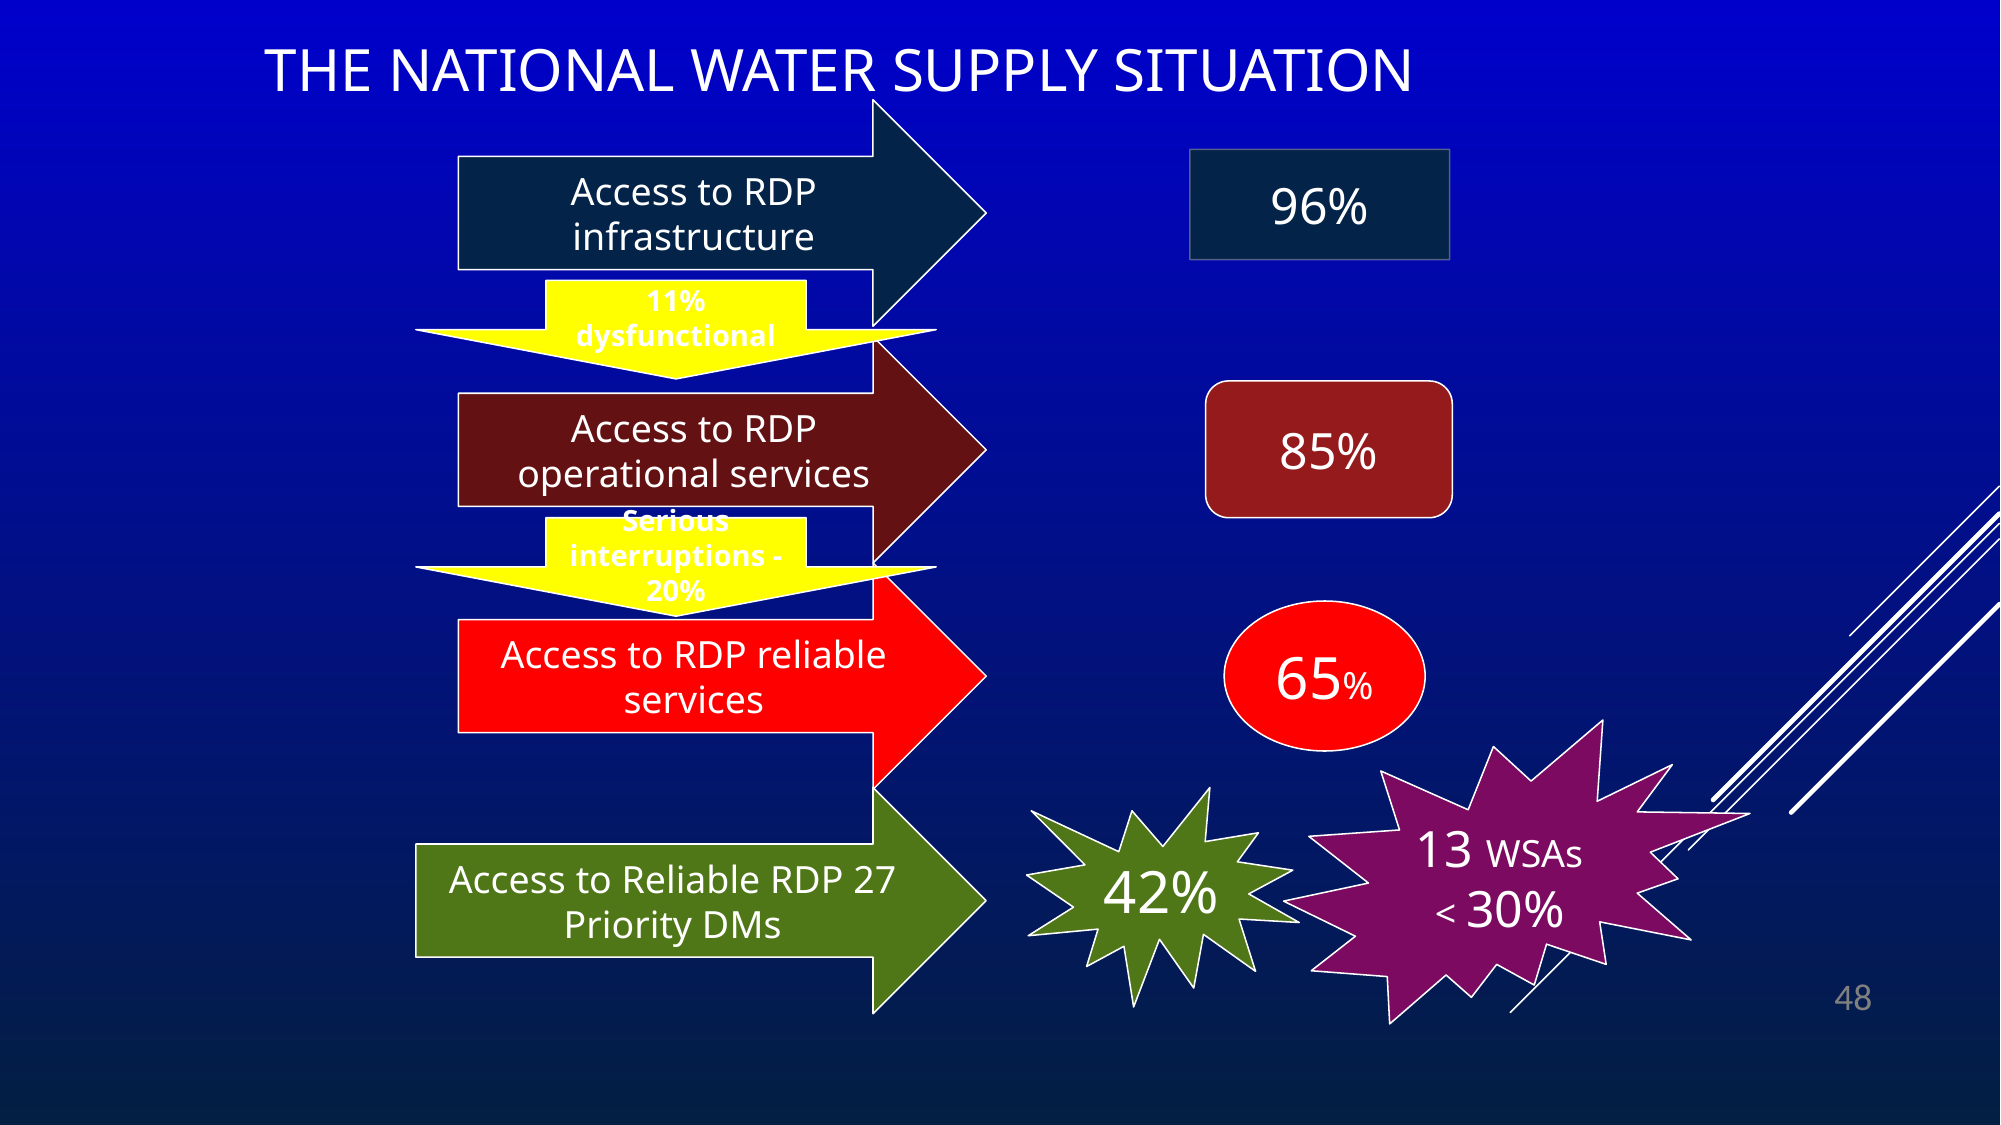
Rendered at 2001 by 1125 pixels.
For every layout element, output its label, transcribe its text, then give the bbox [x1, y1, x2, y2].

text_box Access to RDP infrastructure [457, 98, 987, 327]
slide_number 48 [1700, 915, 1888, 1025]
text_box 11% dysfunctional [415, 279, 937, 380]
text_box 42% [1025, 786, 1300, 1008]
text_box Access to RDP reliable services [457, 577, 987, 788]
text_box 85% [1204, 380, 1454, 519]
title The National Water Supply Situation [249, 25, 1728, 213]
text_box 65% [1223, 600, 1426, 752]
text_box Serious interruptions -20% [415, 516, 937, 617]
text_box 96% [1189, 149, 1450, 260]
text_box 13 WSAs < 30% [1282, 719, 1751, 1025]
text_box Access to Reliable RDP 27 Priority DMs [415, 786, 987, 1015]
text_box Access to RDP operational services [457, 342, 987, 563]
